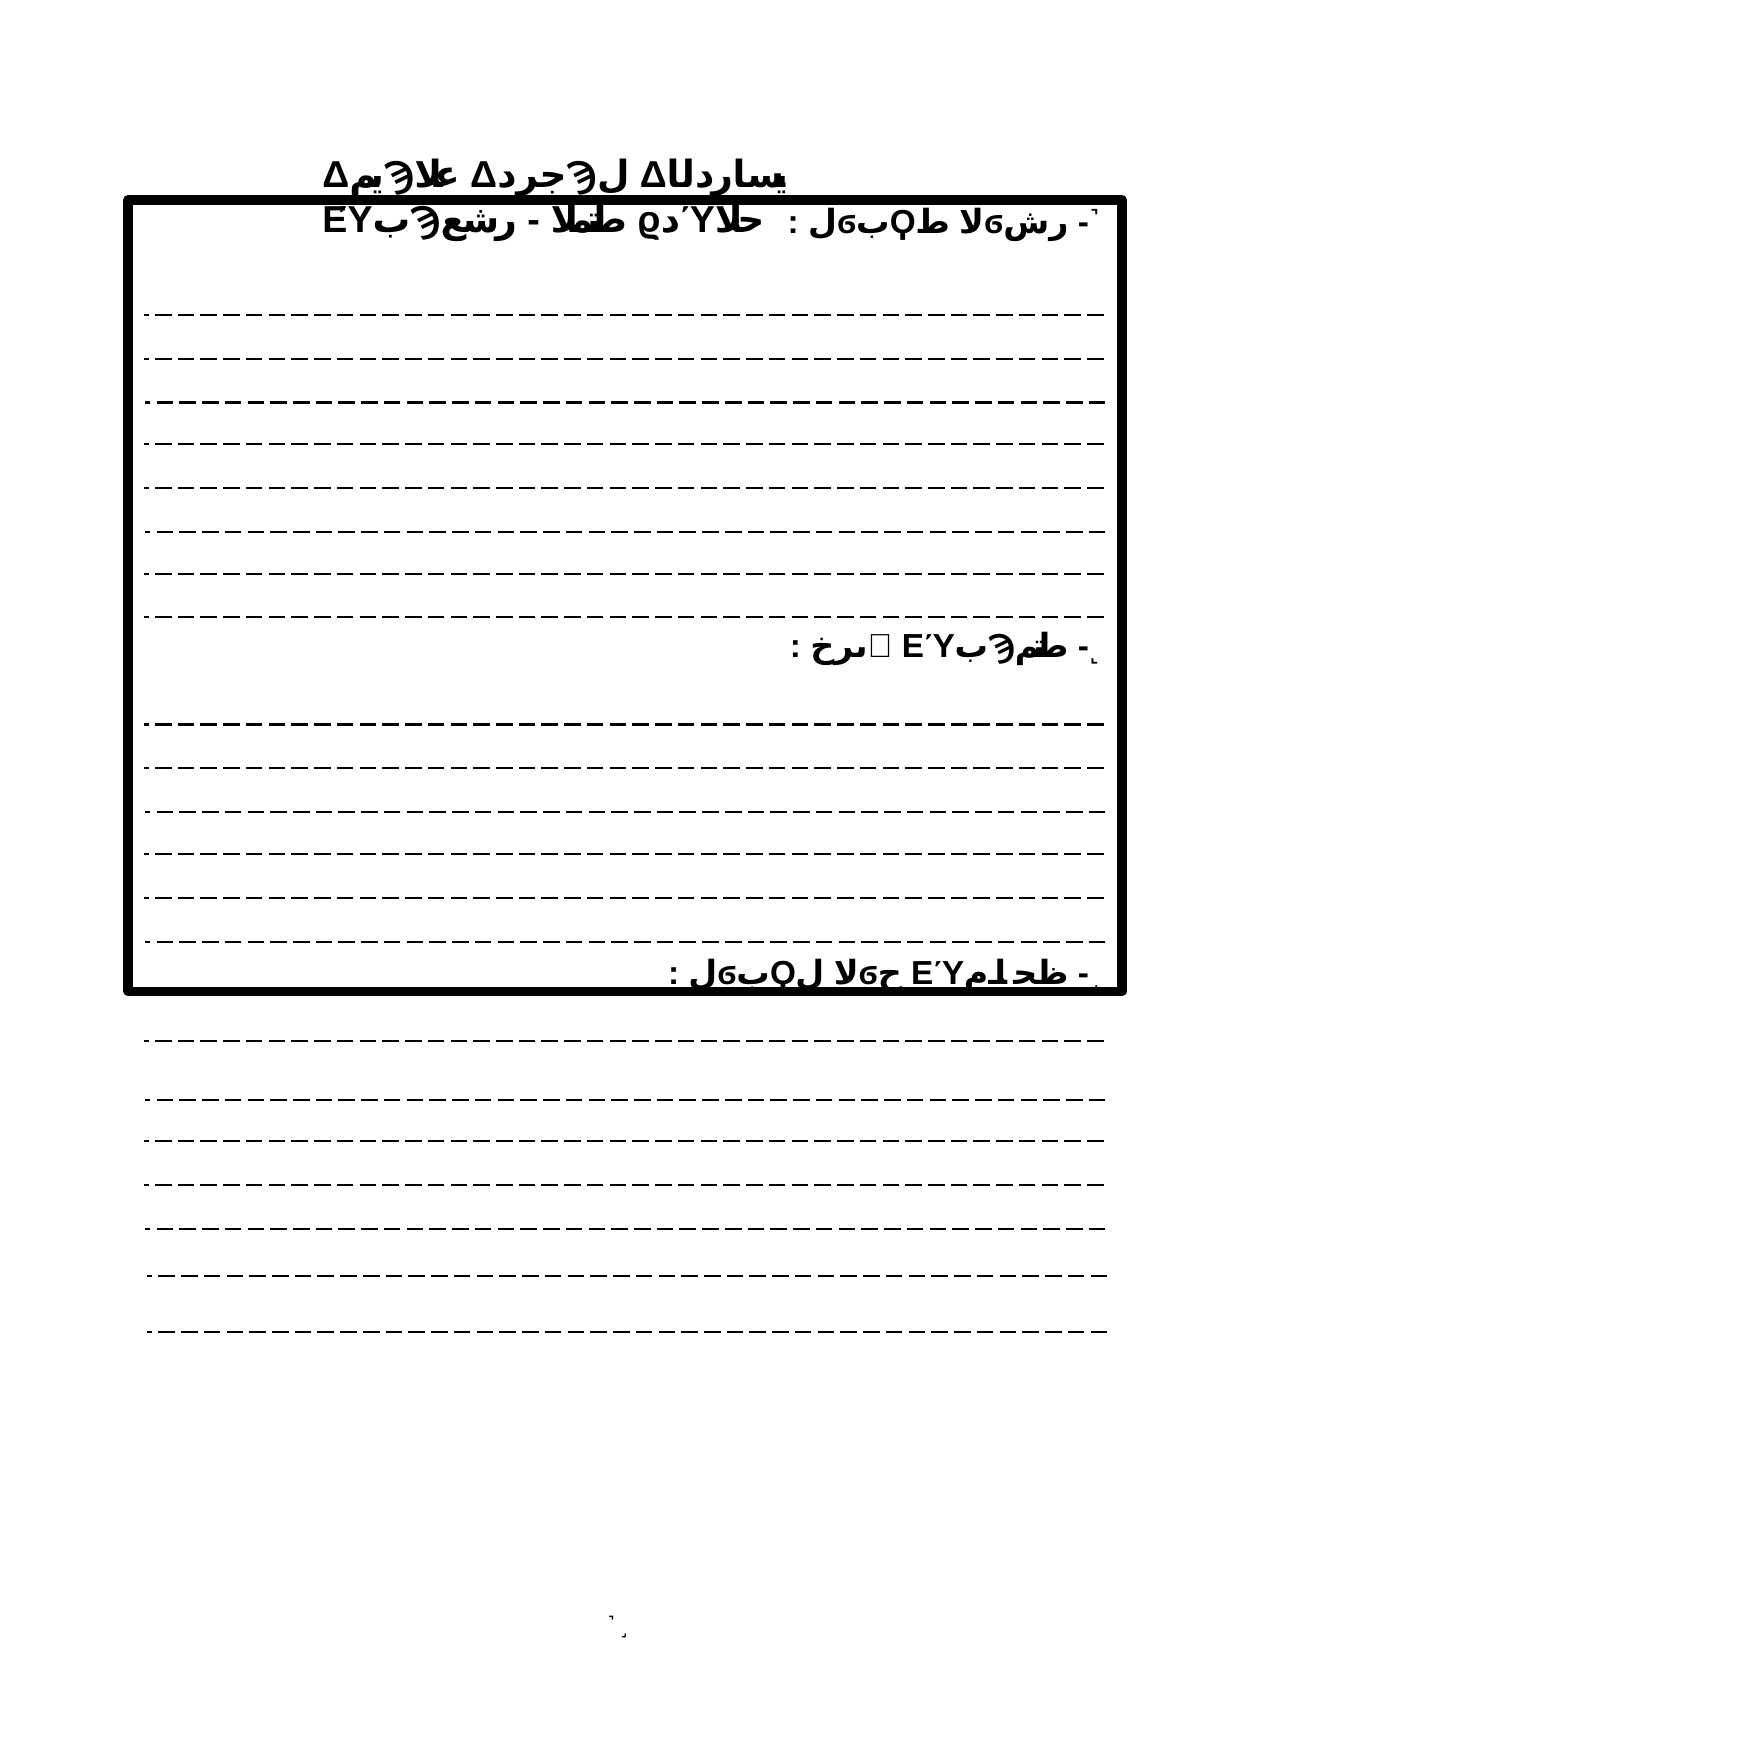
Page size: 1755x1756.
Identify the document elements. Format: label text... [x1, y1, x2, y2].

text_box ΔيمϠعلا ΔجردϠل Δيساردلا ΕΎبϠطتملا - رشع ϱدΎحلا [320, 150, 921, 199]
text_box : لϭبϘلا طϭرش -˺ : ىرخ΃ ΕΎبϠطتم -˻ : لϭبϘلا لϭح ΕΎظحام -˼ [128, 199, 1122, 992]
text_box ˺˼ [605, 1607, 636, 1638]
